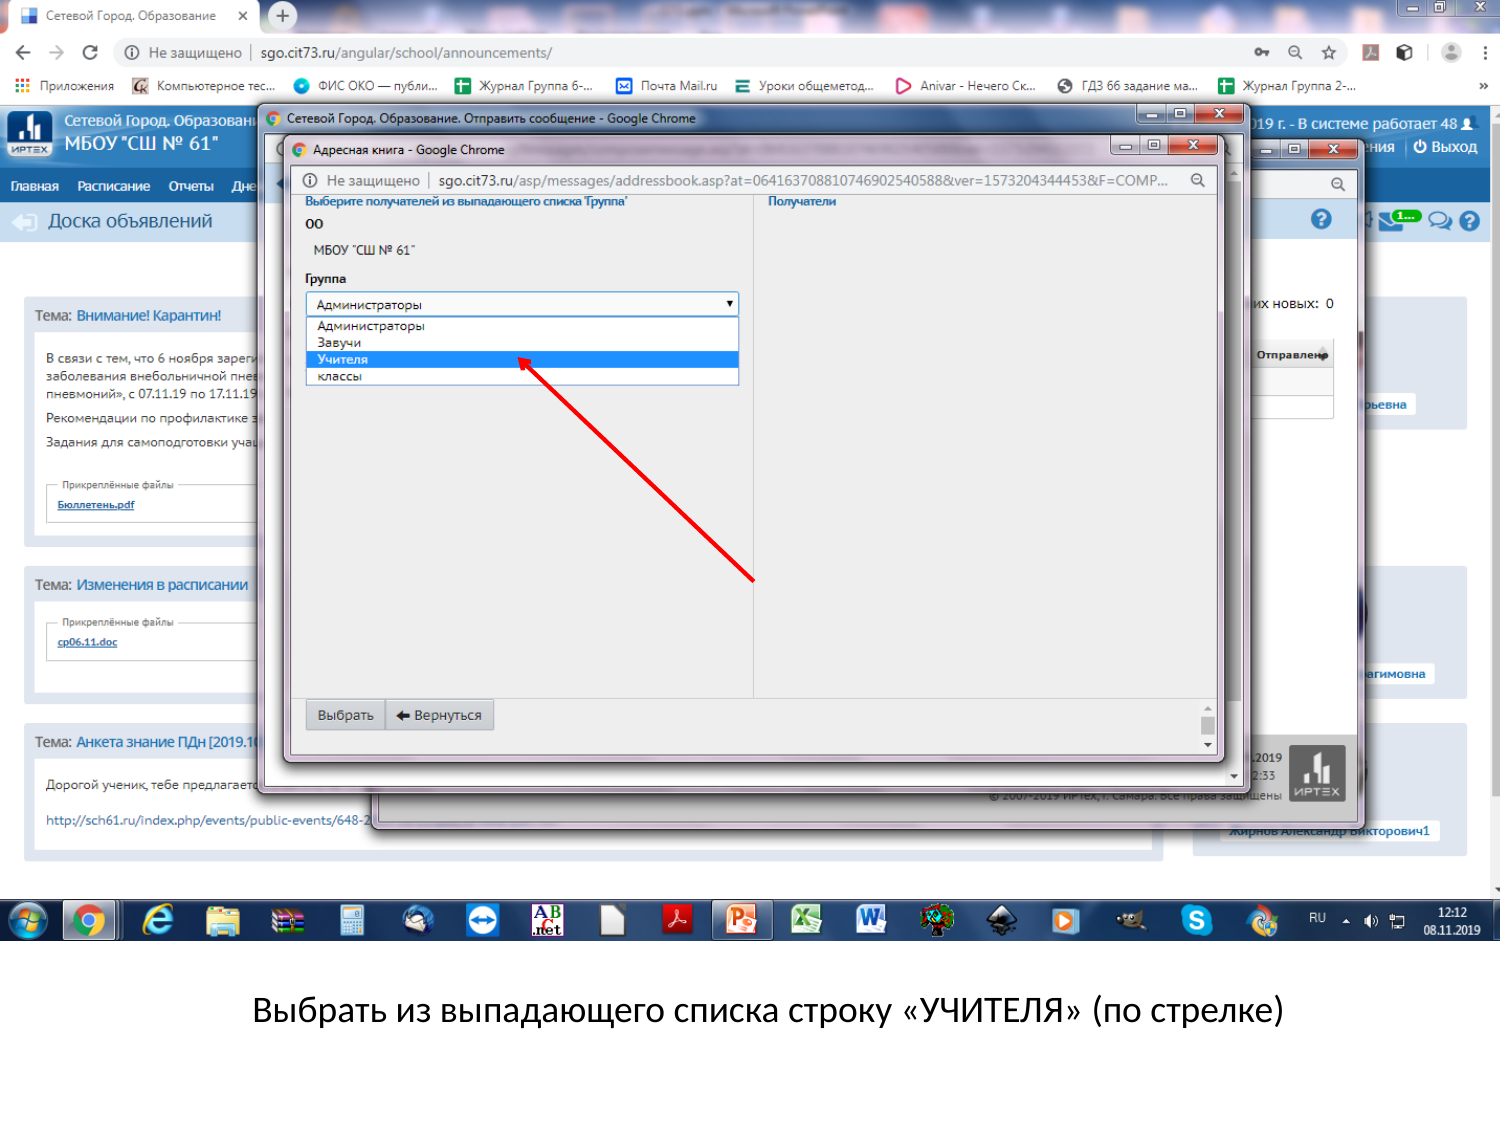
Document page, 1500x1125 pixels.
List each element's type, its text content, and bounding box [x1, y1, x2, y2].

picture [0, 0, 1500, 941]
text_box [517, 356, 754, 582]
text_box Выбрать из выпадающего списка строку «УЧИТЕЛЯ» (по стрелке) [237, 977, 1309, 1038]
